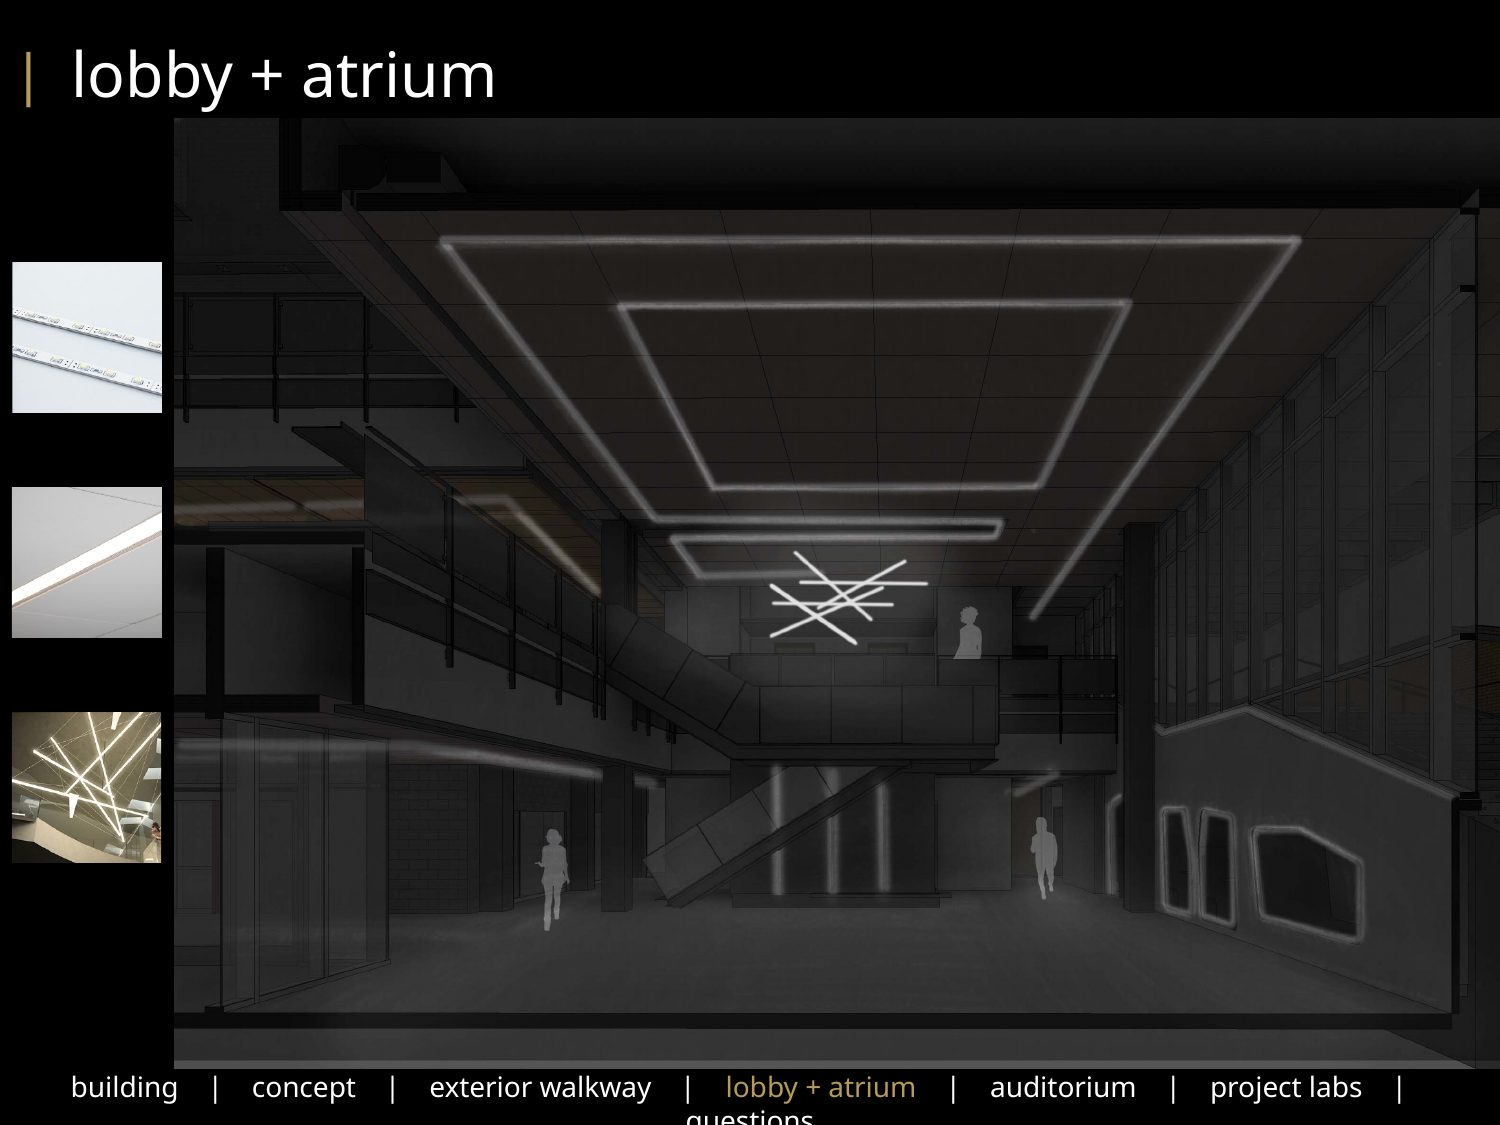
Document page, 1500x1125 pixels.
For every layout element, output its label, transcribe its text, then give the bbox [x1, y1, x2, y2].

text_box | lobby + atrium [0, 27, 519, 118]
picture [11, 487, 163, 638]
text_box building | concept | exterior walkway | lobby + atrium | auditorium | project labs | questions [0, 1062, 1500, 1125]
picture [174, 118, 1500, 1069]
picture [11, 712, 162, 863]
picture [12, 262, 162, 413]
